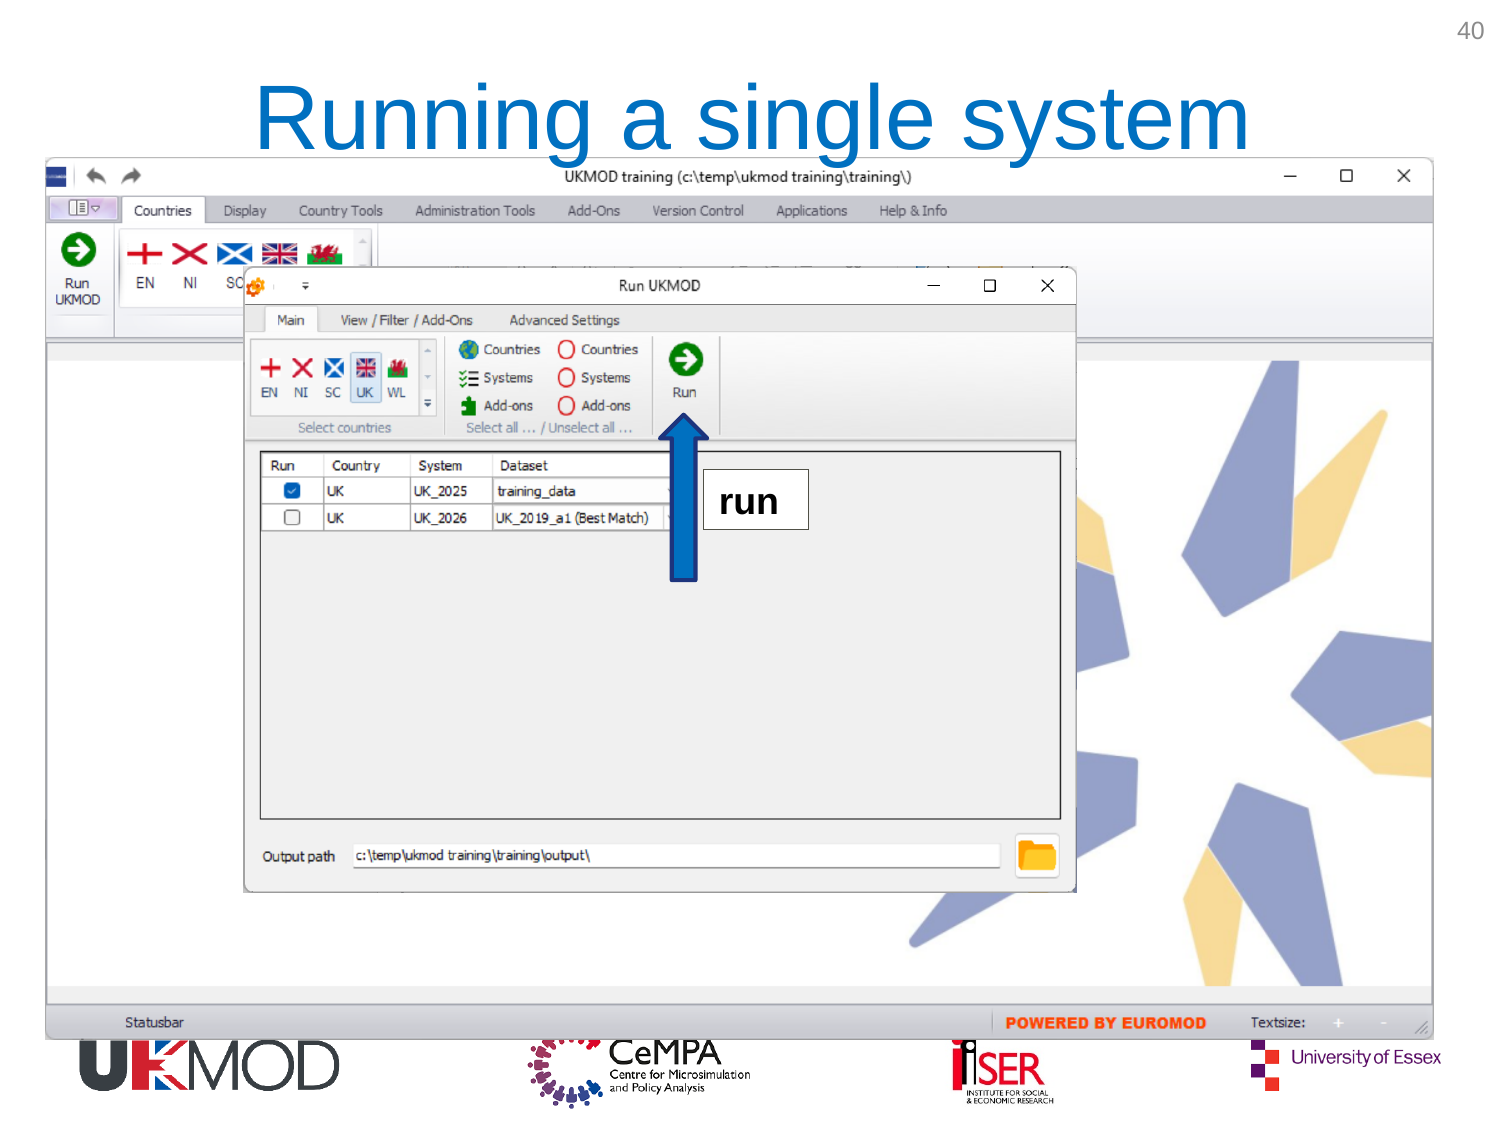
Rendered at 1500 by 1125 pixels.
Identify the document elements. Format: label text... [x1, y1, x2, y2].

slide_number 40 [1149, 0, 1500, 60]
picture [45, 157, 1441, 1125]
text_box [659, 414, 810, 581]
title Running a single system [78, 19, 1429, 156]
